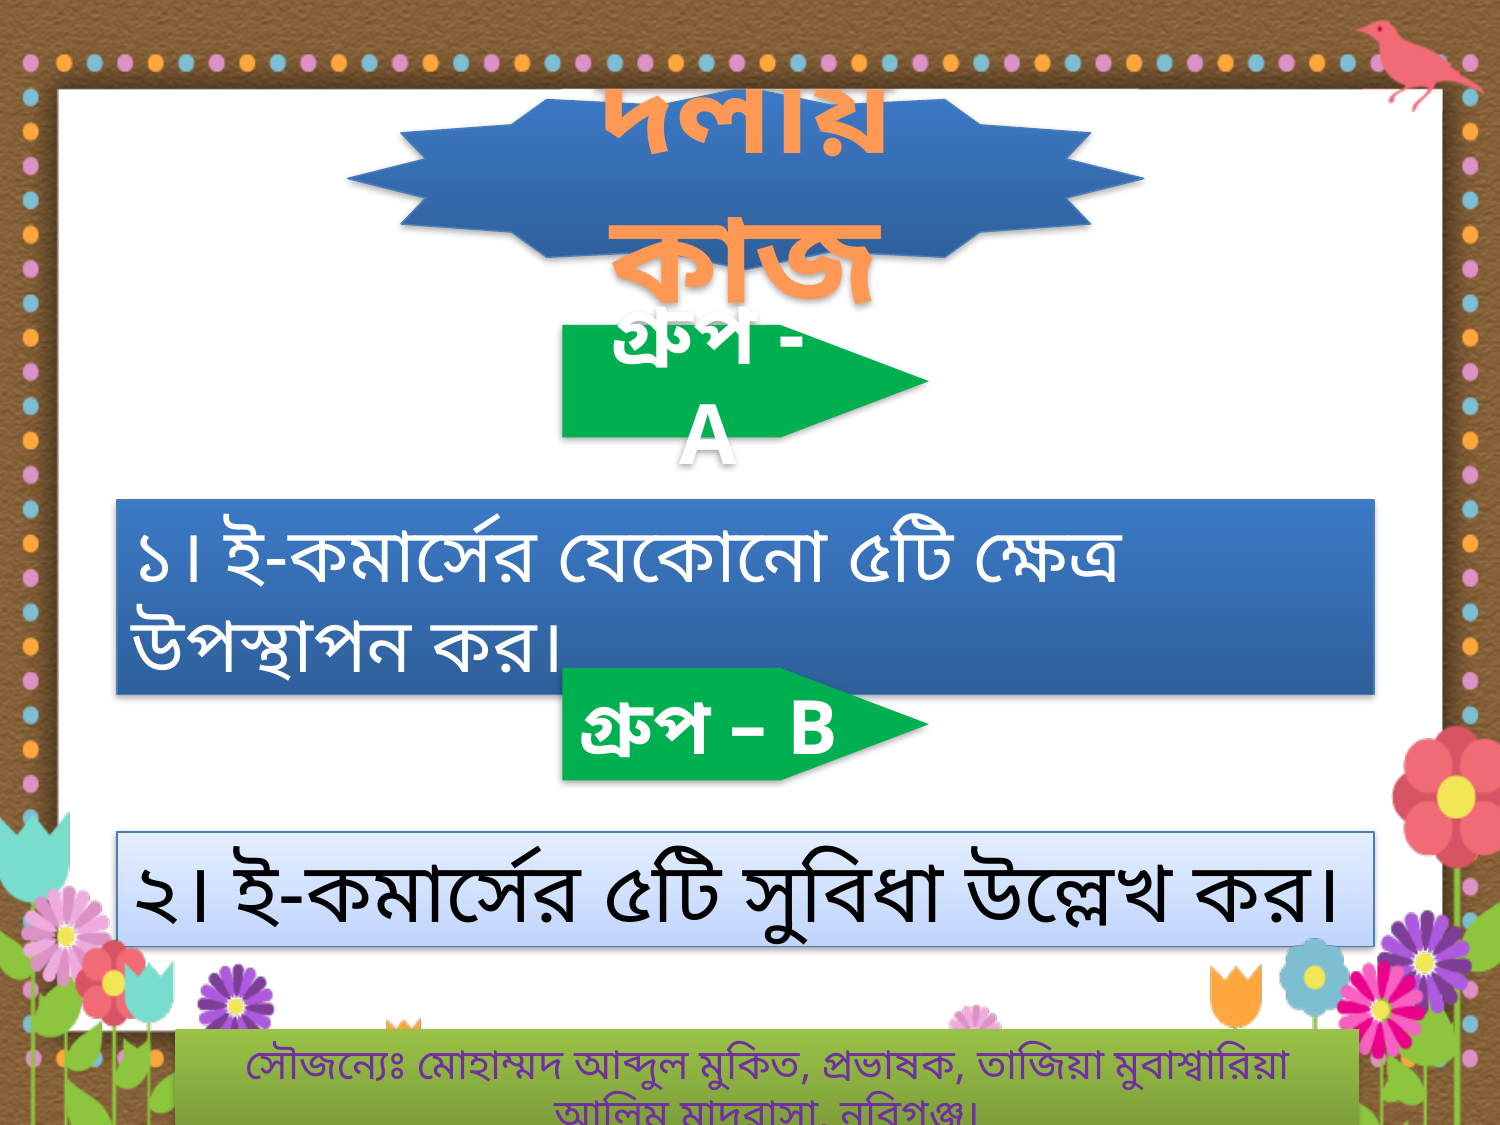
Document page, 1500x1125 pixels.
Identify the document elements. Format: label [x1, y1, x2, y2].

text_box [0, 0, 1500, 1125]
